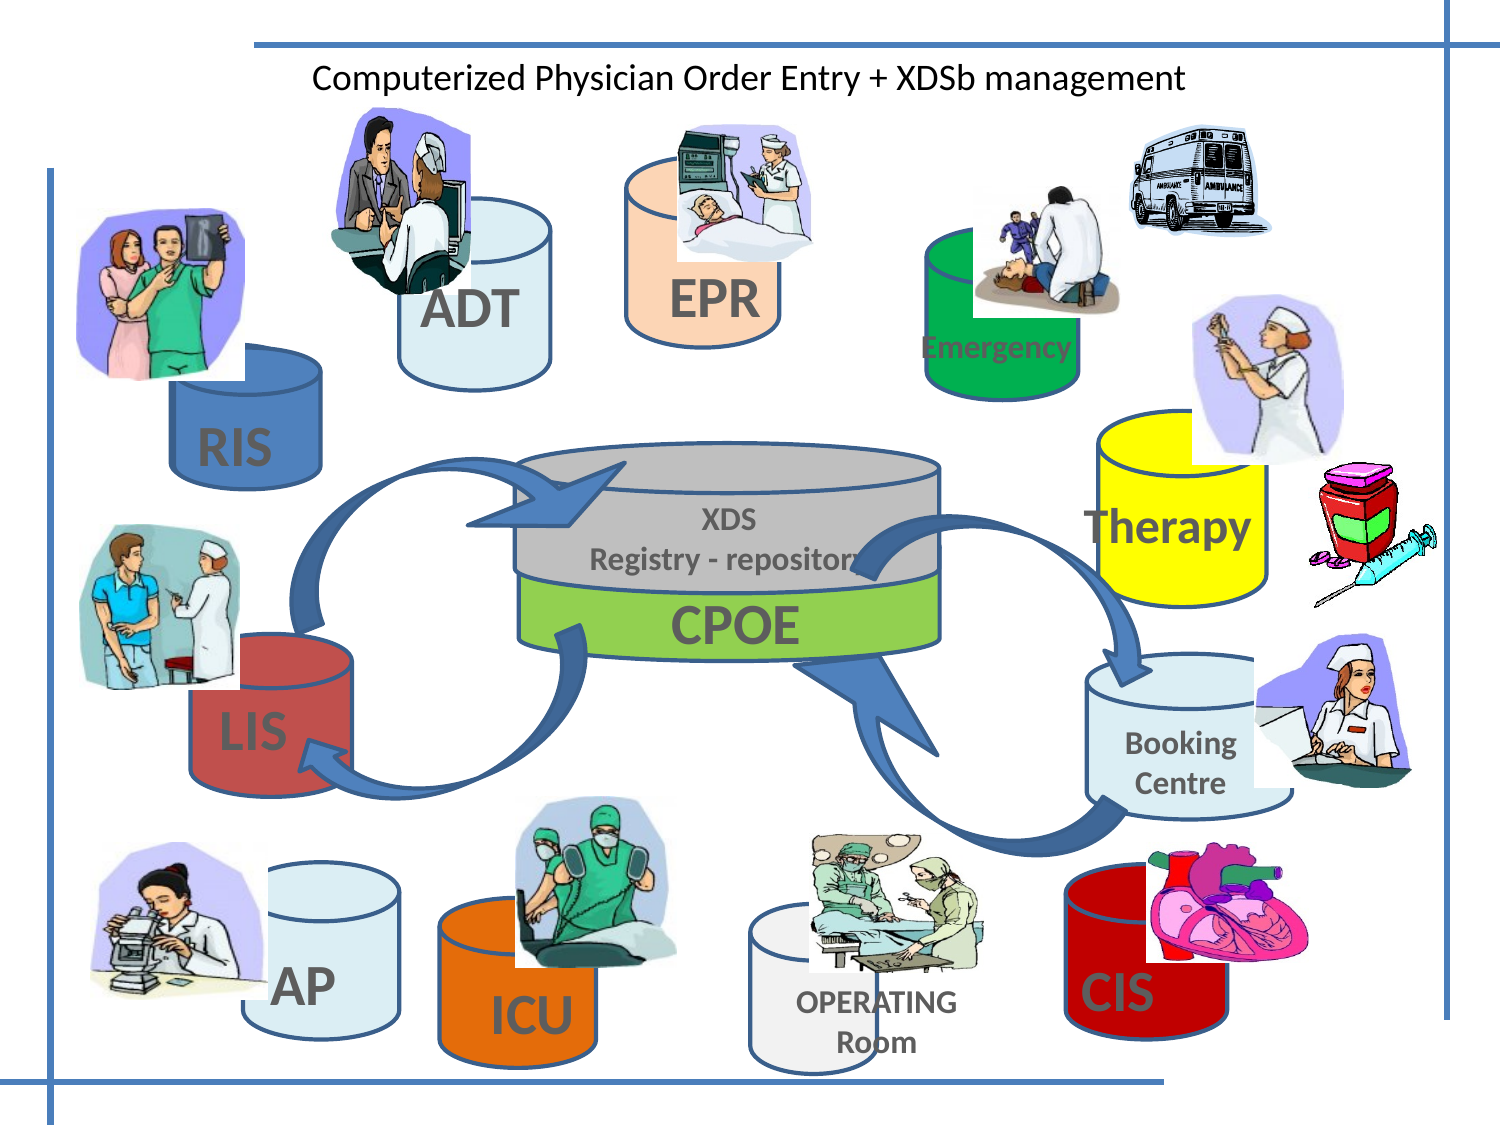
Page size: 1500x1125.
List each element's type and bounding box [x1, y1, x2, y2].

picture [1253, 633, 1412, 788]
picture [676, 124, 814, 262]
picture [1191, 294, 1437, 608]
text_box [0, 0, 1500, 1125]
picture [808, 832, 984, 973]
picture [78, 524, 240, 690]
picture [322, 107, 471, 295]
picture [1128, 124, 1278, 239]
picture [76, 207, 245, 382]
picture [973, 186, 1121, 318]
picture [514, 796, 678, 969]
picture [1145, 842, 1309, 963]
picture [90, 842, 268, 1001]
